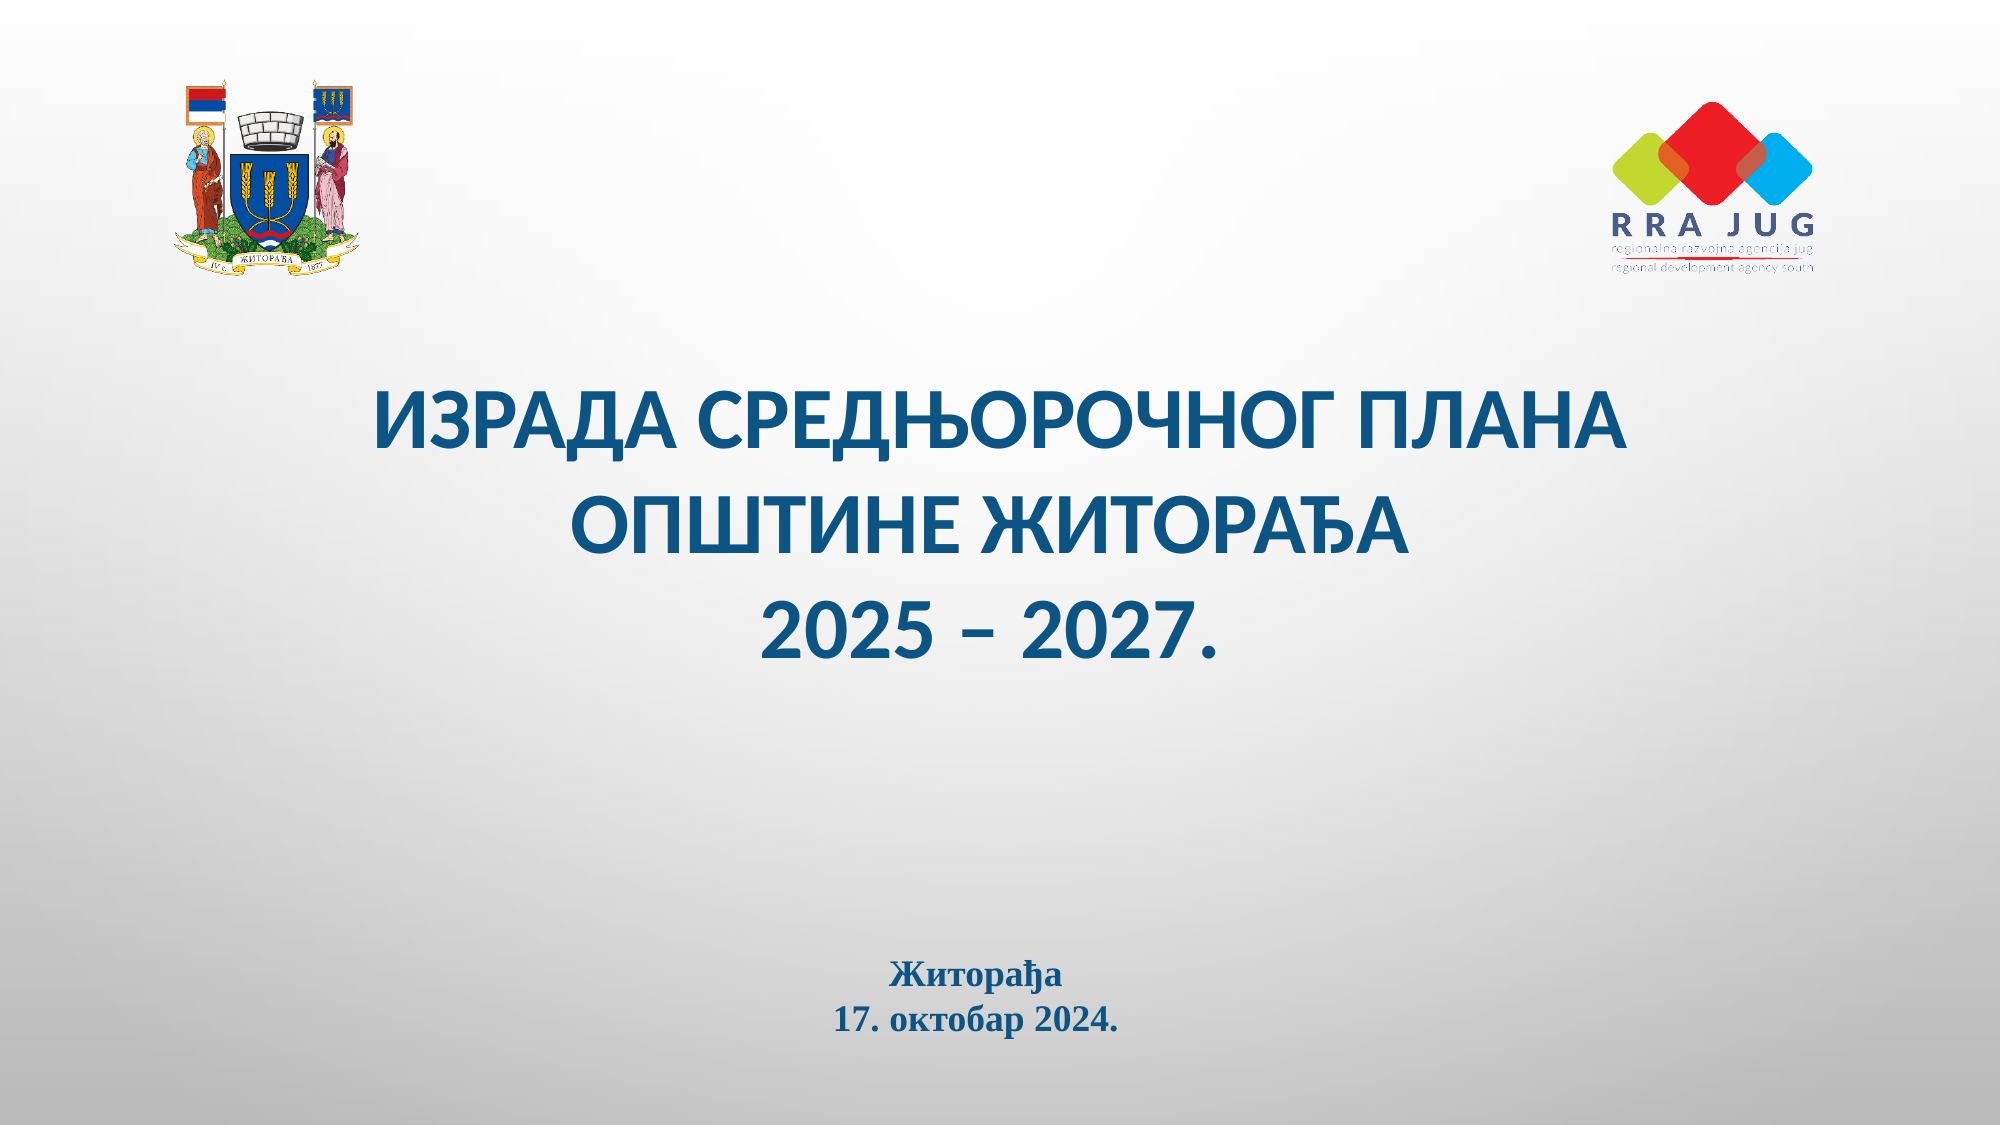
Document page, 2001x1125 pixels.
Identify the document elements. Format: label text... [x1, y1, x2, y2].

picture [171, 77, 361, 277]
text_box Житорађа 17. октобар 2024. [475, 941, 1476, 1046]
text_box ИЗРАДА СРЕДЊОРОЧНОГ ПЛАНА ОПШТИНЕ ЖИТОРАЂА 2025 – 2027. [350, 354, 1650, 684]
list [0, 0, 2000, 1125]
picture [1594, 75, 1829, 301]
